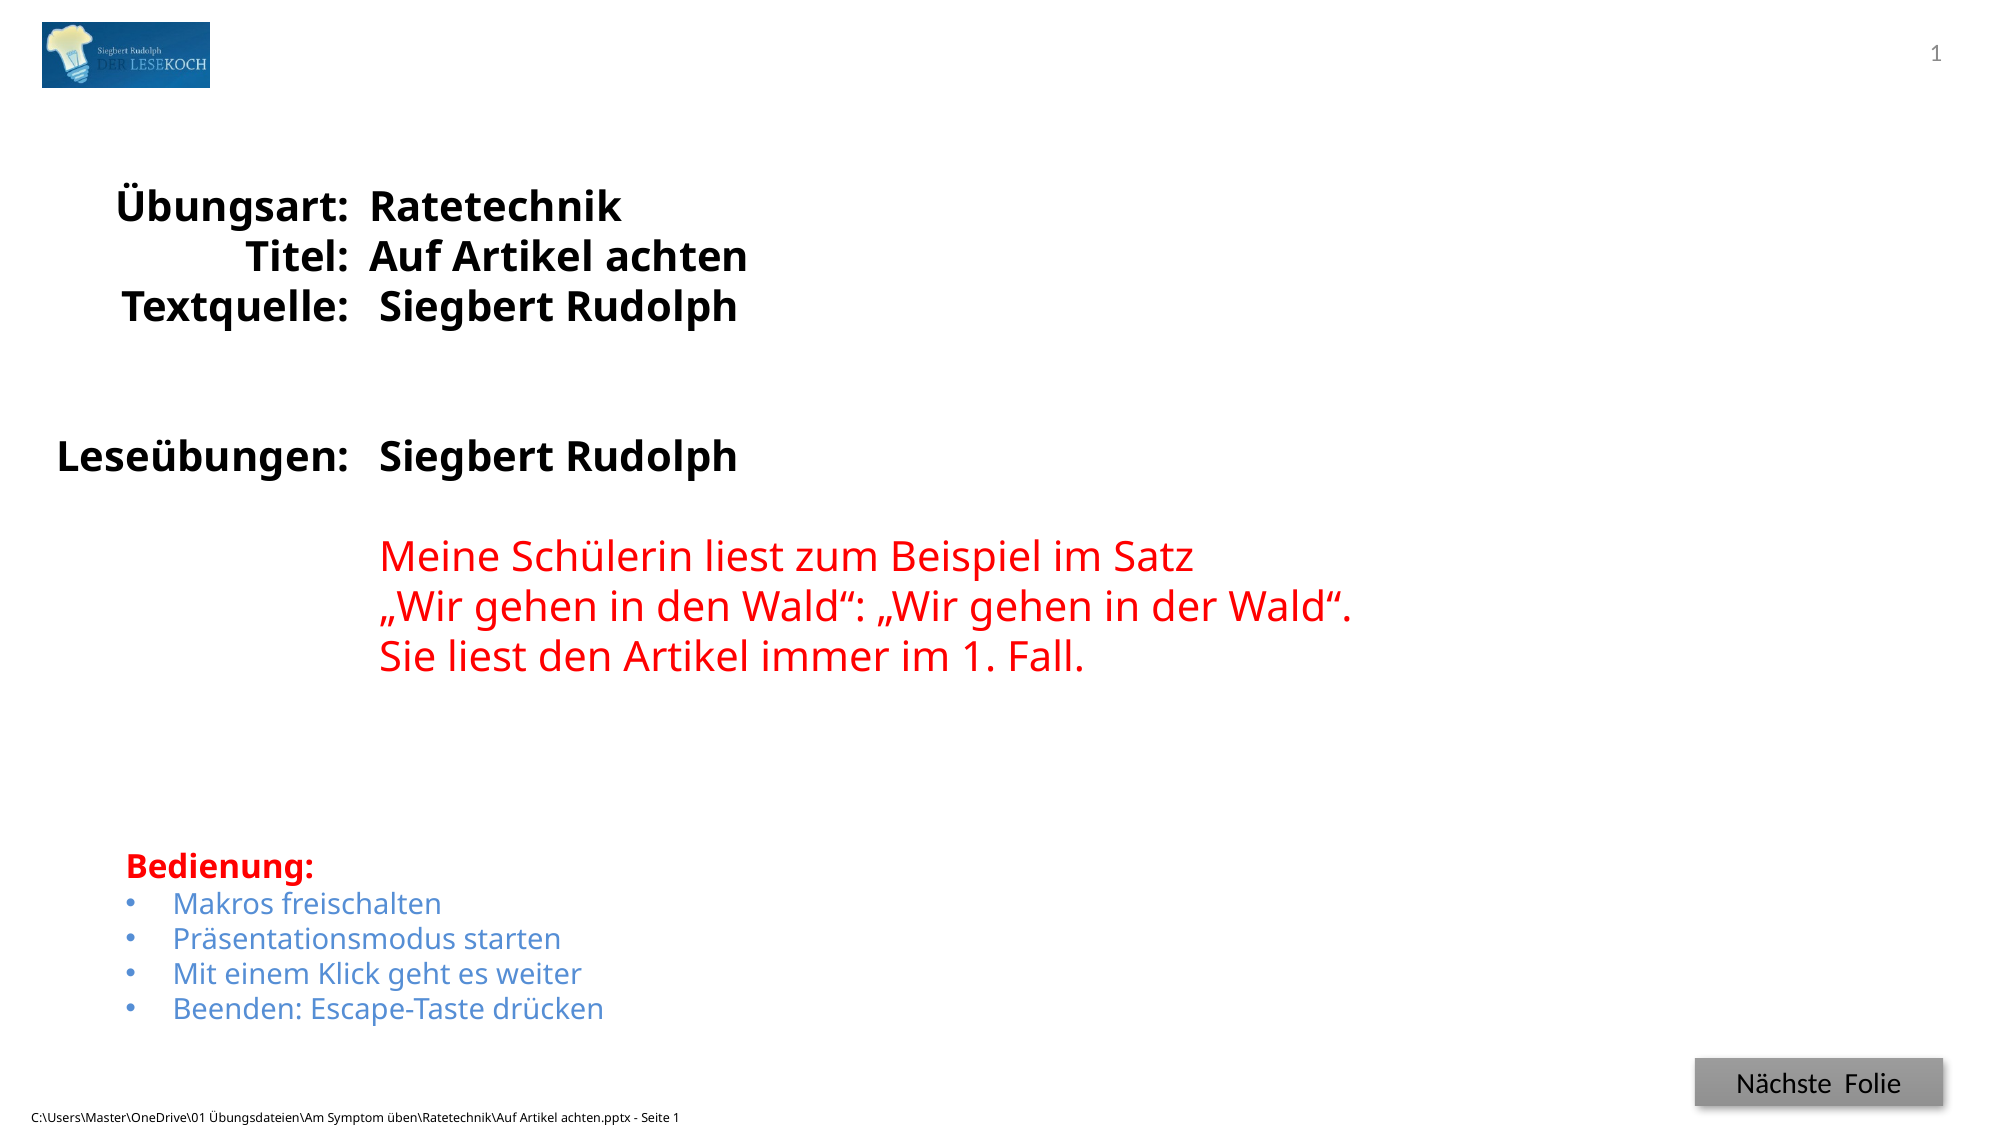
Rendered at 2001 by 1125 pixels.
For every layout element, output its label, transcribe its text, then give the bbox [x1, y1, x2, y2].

picture [42, 22, 210, 88]
text_box Titel: Quelle: [42, 35, 219, 151]
slide_number 1 [1607, 21, 1958, 82]
text_box Bedienung: Makros freischalten Präsentationsmodus starten Mit einem Klick geht es weiter Beenden: Escape-Taste drücken [110, 838, 733, 1033]
text_box Siegbert Rudolph Siegbert Rudolph Meine Schülerin liest zum Beispiel im Satz „Wir gehen in den Wald“: „Wir gehen in der Wald“. Sie liest den Artikel immer im 1. Fall. [364, 272, 1368, 753]
text_box Übungsart: Titel: Textquelle: Leseübungen: [41, 172, 364, 488]
text_box Nächste Folie [1694, 1057, 1944, 1106]
text_box C:\Users\Master\OneDrive\01 Übungsdateien\Am Symptom üben\Ratetechnik\Auf Artikel achten.pptx - Seite 1 [16, 1102, 695, 1125]
text_box Ratetechnik Auf Artikel achten [354, 172, 765, 288]
